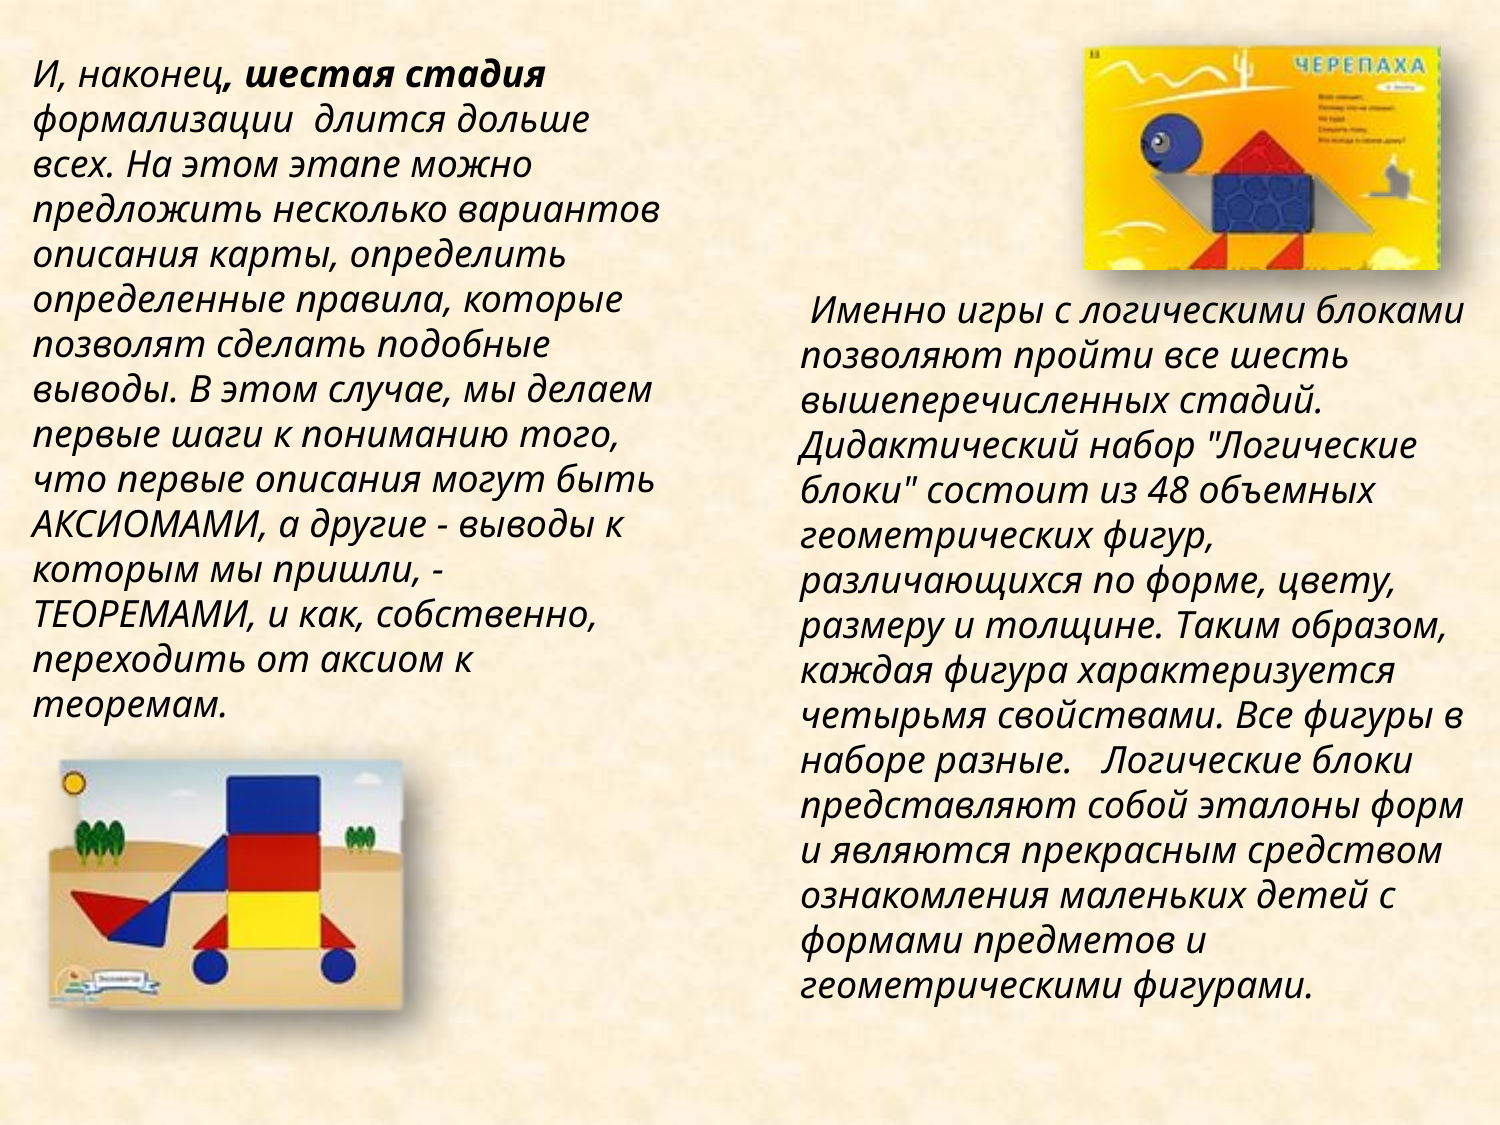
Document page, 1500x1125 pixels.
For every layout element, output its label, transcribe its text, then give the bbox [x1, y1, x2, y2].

text_box И, наконец, шестая стадия формализации длится дольше всех. На этом этапе можно предложить несколько вариантов описания карты, определить определенные правила, которые позволят сделать подобные выводы. В этом случае, мы делаем первые шаги к пониманию того, что первые описания могут быть АКСИОМАМИ, а другие - выводы к которым мы пришли, - ТЕОРЕМАМИ, и как, собственно, переходить от аксиом к теоремам. [17, 42, 680, 733]
text_box Именно игры с логическими блоками позволяют пройти все шесть вышеперечисленных стадий. Дидактический набор "Логические блоки" состоит из 48 объемных геометрических фигур, различающихся по форме, цвету, размеру и толщине. Таким образом, каждая фигура характеризуется четырьмя свойствами. Все фигуры в наборе разные. Логические блоки представляют собой эталоны форм и являются прекрасным средством ознакомления маленьких детей с формами предметов и геометрическими фигурами. [785, 278, 1500, 1014]
picture [0, 0, 1500, 1125]
